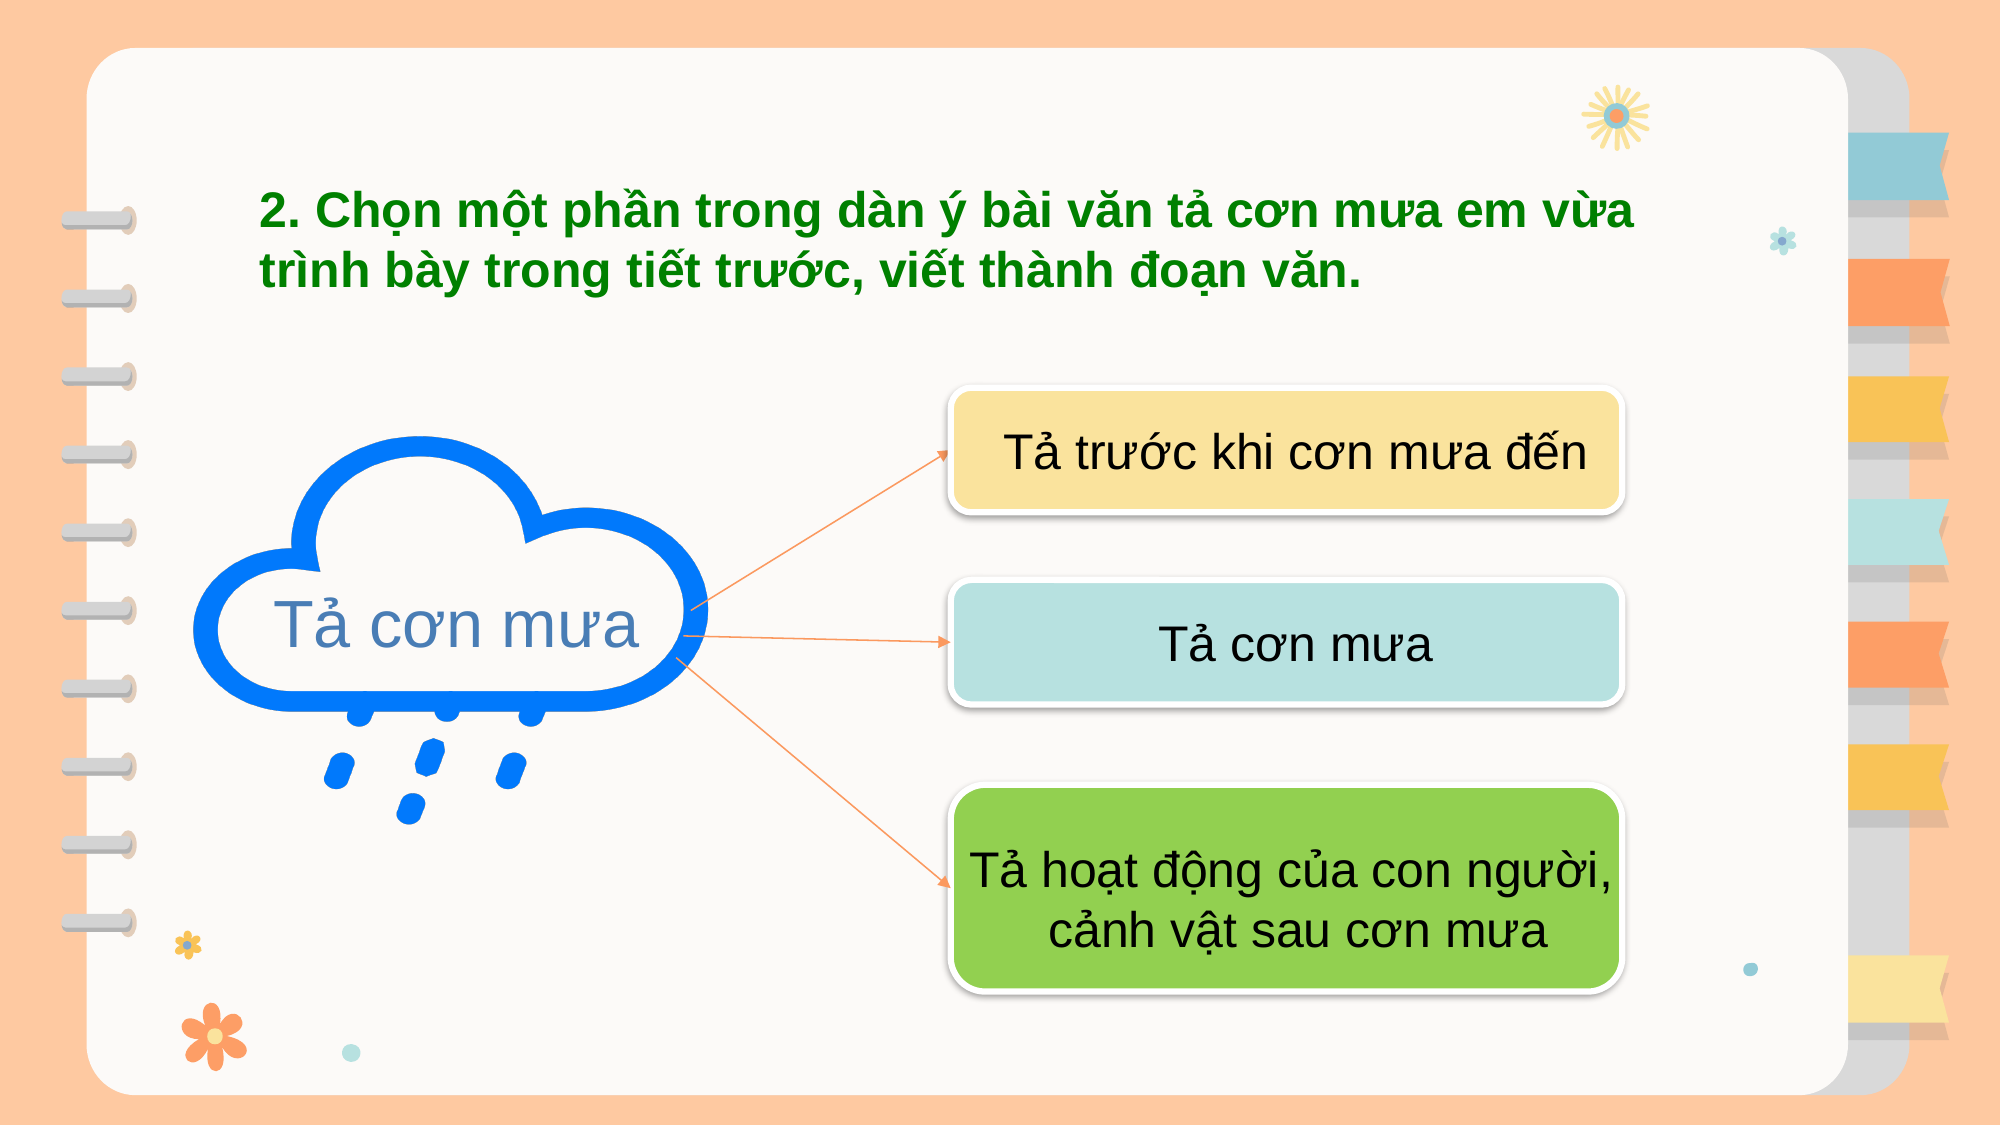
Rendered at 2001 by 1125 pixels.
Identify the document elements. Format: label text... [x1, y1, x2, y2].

text_box [947, 384, 1626, 516]
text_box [690, 449, 951, 611]
text_box [947, 576, 1626, 708]
text_box [956, 781, 1626, 830]
text_box 2. Chọn một phần trong dàn ý bài văn tả cơn mưa em vừa trình bày trong tiết trước, viết thành đoạn văn. [245, 169, 1745, 305]
text_box Tả hoạt động của con người, cảnh vật sau cơn mưa [954, 830, 1643, 966]
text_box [683, 635, 951, 643]
text_box Tả cơn mưa [1143, 604, 1449, 680]
picture [143, 385, 762, 899]
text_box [675, 657, 951, 889]
text_box [947, 894, 1625, 995]
text_box Tả trước khi cơn mưa đến [987, 412, 1604, 488]
